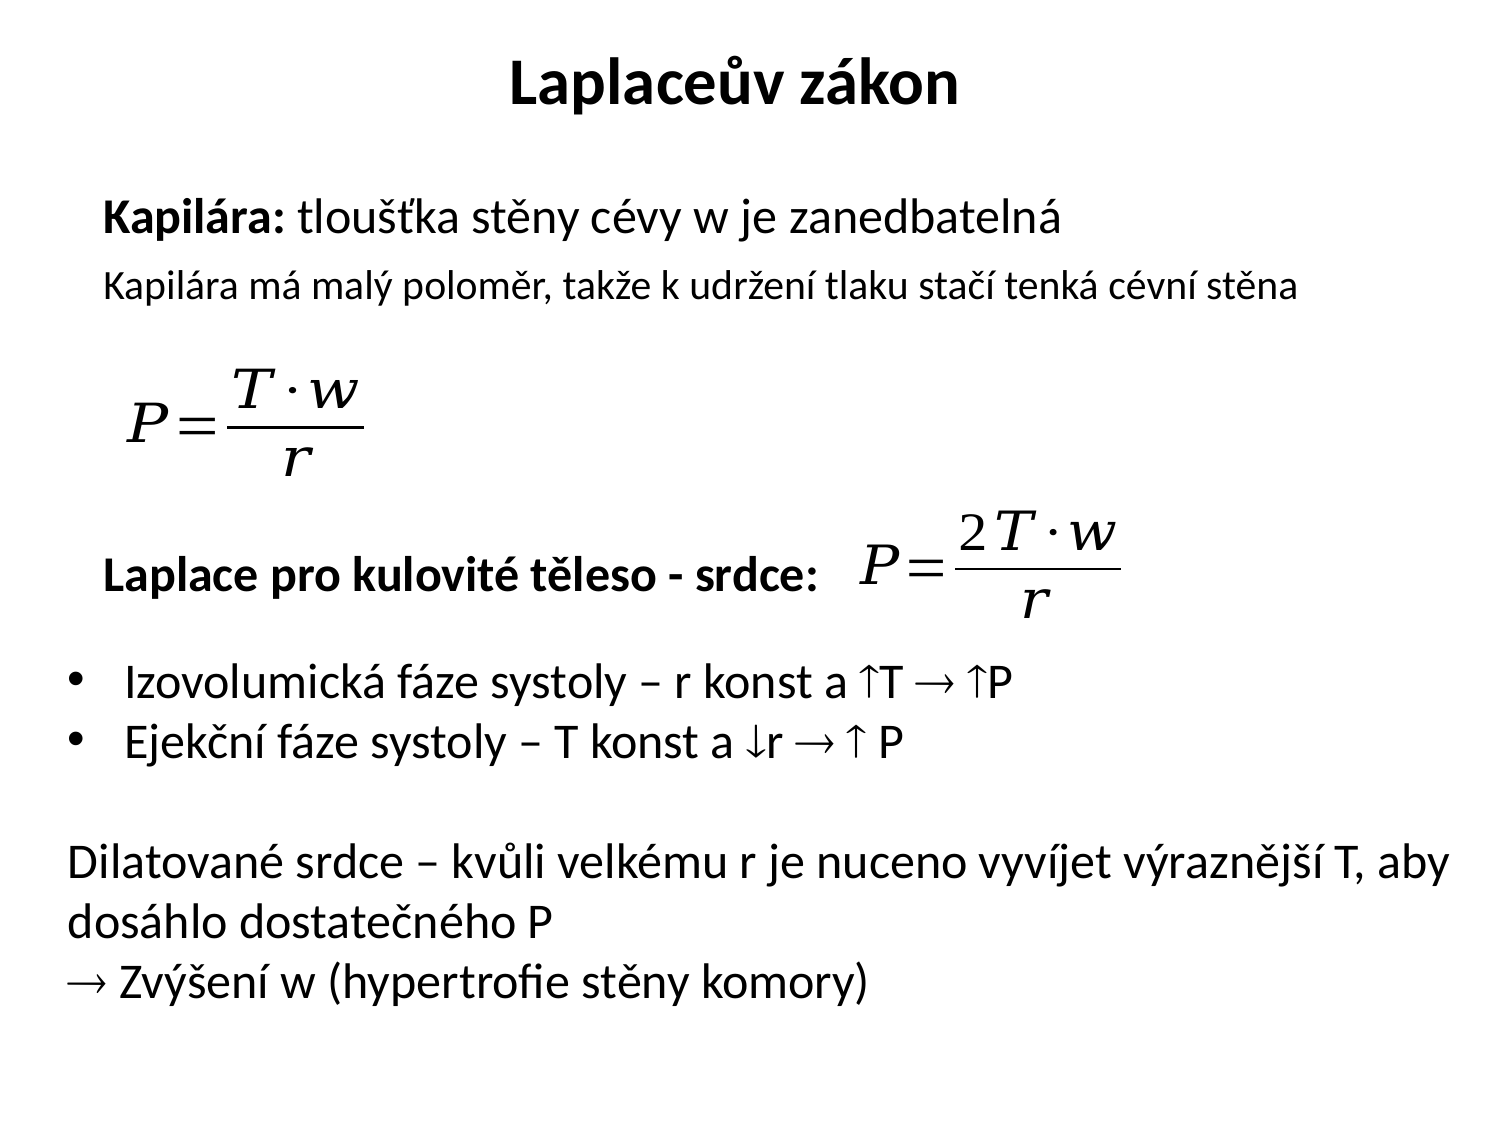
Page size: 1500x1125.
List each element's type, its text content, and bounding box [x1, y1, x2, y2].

text_box Laplaceův zákon [23, 30, 1447, 126]
text_box Izovolumická fáze systoly – r konst a T  P Ejekční fáze systoly – T konst a r   P Dilatované srdce – kvůli velkému r je nuceno vyvíjet výraznější T, aby dosáhlo dostatečného P  Zvýšení w (hypertrofie stěny komory) [53, 640, 1471, 1076]
text_box Laplace pro kulovité těleso - srdce: [88, 533, 951, 609]
text_box Kapilára: tloušťka stěny cévy w je zanedbatelná [88, 175, 1365, 250]
text_box Kapilára má malý poloměr, takže k udržení tlaku stačí tenká cévní stěna [88, 250, 1447, 316]
